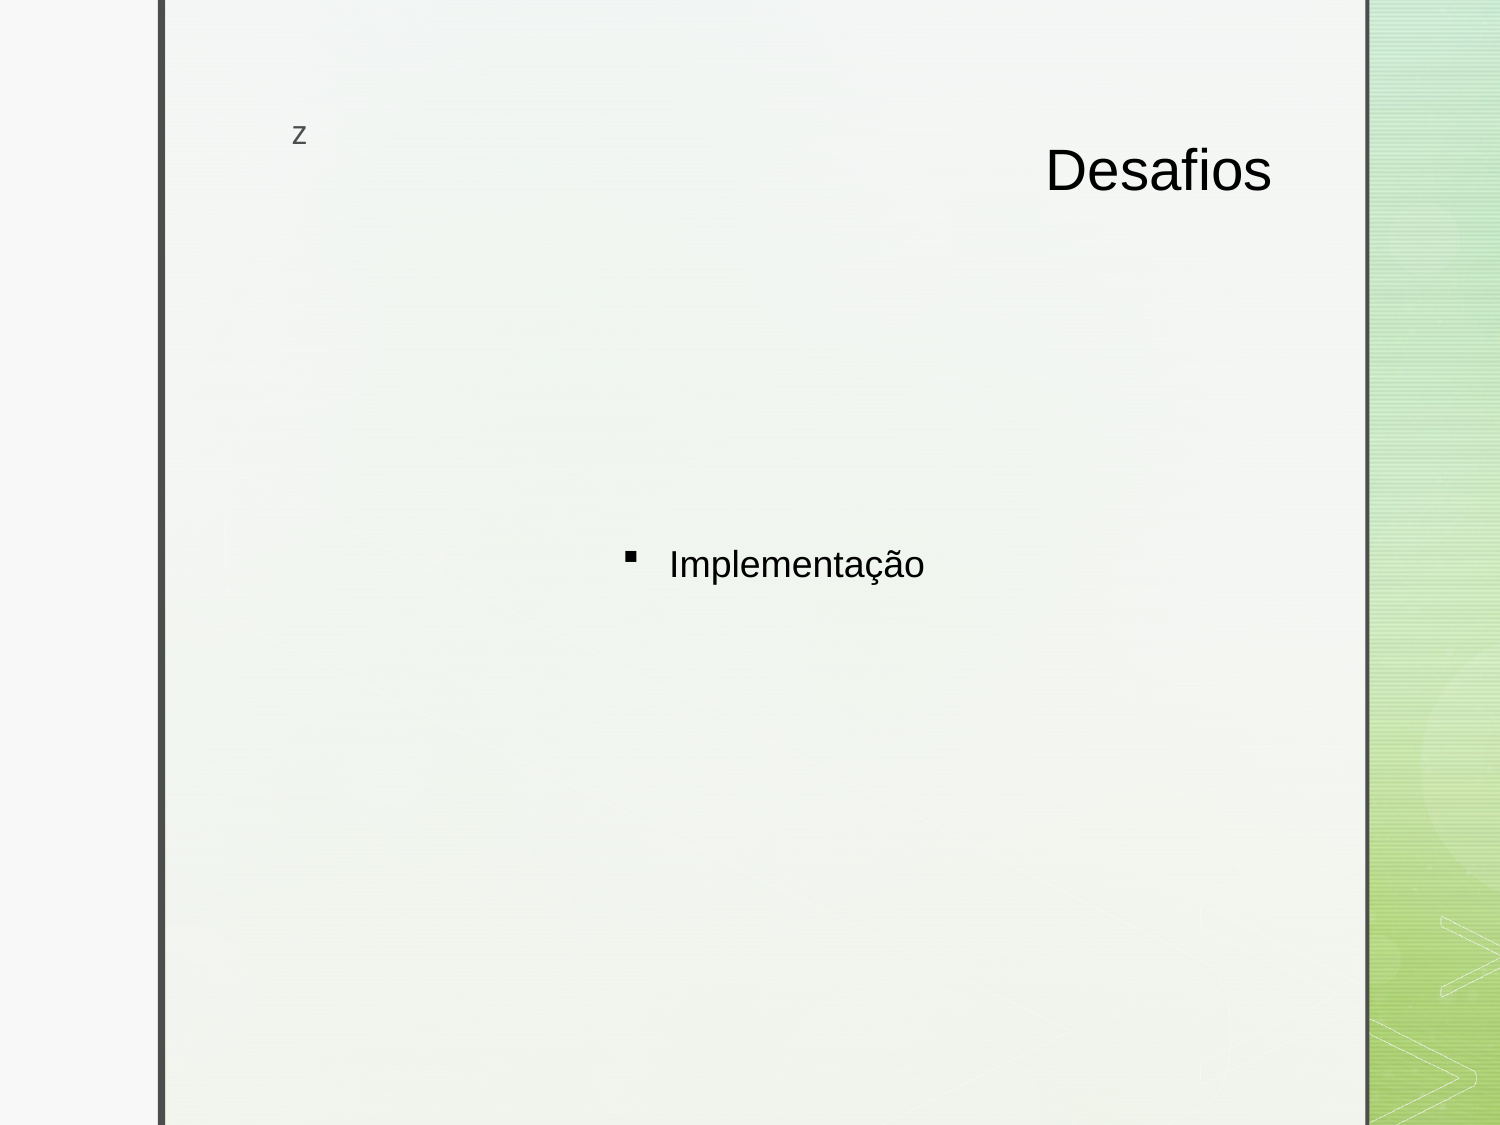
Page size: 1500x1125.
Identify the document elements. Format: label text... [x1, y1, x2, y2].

picture [1370, 0, 1500, 1125]
title Desafios [323, 132, 1288, 988]
text_box Implementação [607, 532, 940, 592]
